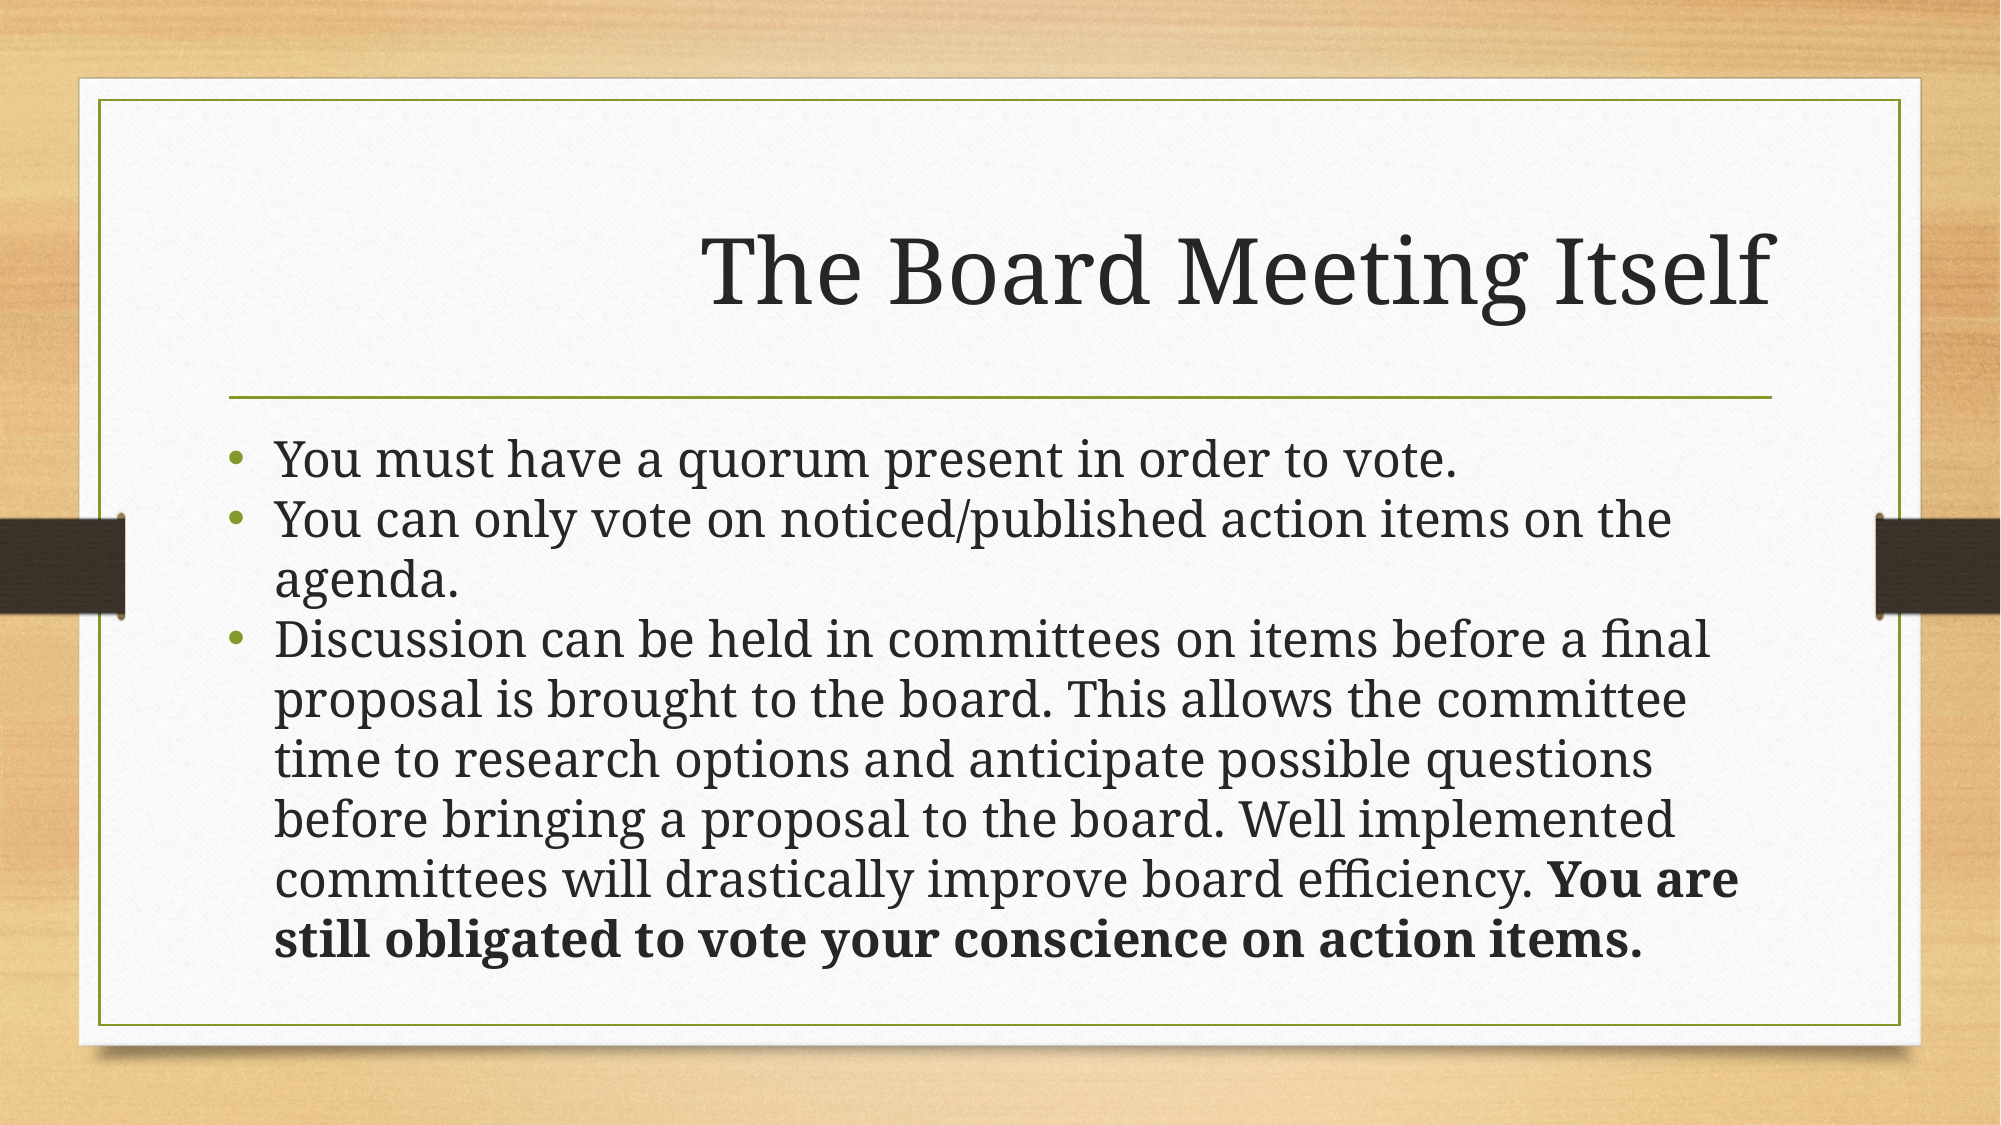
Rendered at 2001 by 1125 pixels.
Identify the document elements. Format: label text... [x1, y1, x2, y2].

list You must have a quorum present in order to vote. You can only vote on noticed/published action items on the agenda. Discussion can be held in committees on items before a final proposal is brought to the board. This allows the committee time to research options and anticipate possible questions before bringing a proposal to the board. Well implemented committees will drastically improve board efficiency. You are still obligated to vote your conscience on action items. [212, 419, 1788, 964]
picture [0, 0, 2001, 1125]
title The Board Meeting Itself [212, 161, 1788, 375]
